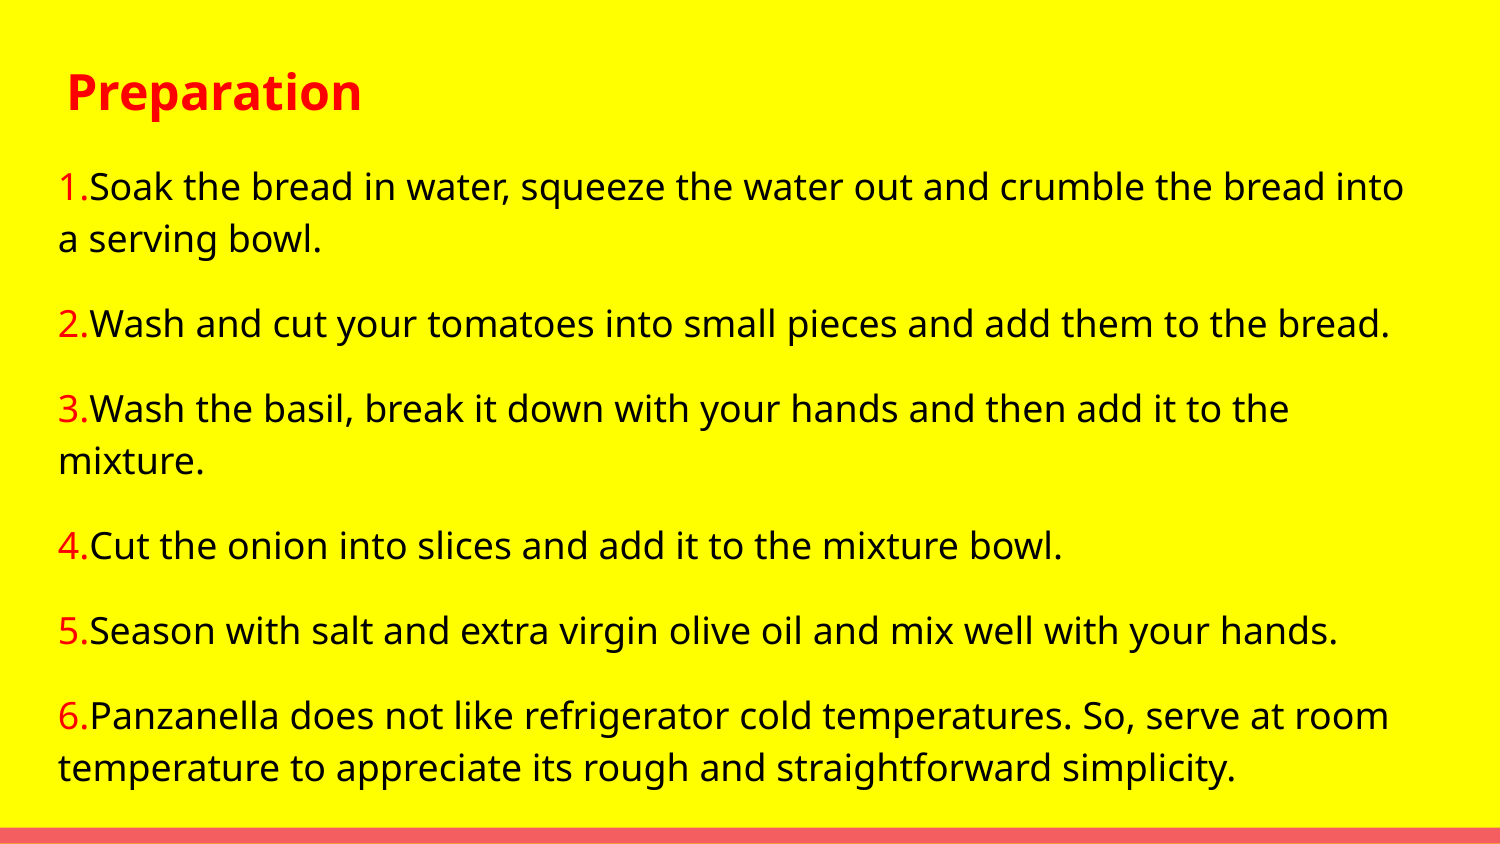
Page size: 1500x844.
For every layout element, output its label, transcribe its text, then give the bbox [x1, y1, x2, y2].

title Preparation [51, 45, 1449, 136]
list 1.Soak the bread in water, squeeze the water out and crumble the bread into a serving bowl. 2.Wash and cut your tomatoes into small pieces and add them to the bread. 3.Wash the basil, break it down with your hands and then add it to the mixture. 4.Cut the onion into slices and add it to the mixture bowl. 5.Season with salt and extra virgin olive oil and mix well with your hands. 6.Panzanella does not like refrigerator cold temperatures. So, serve at room temperature to appreciate its rough and straightforward simplicity. [42, 141, 1441, 818]
